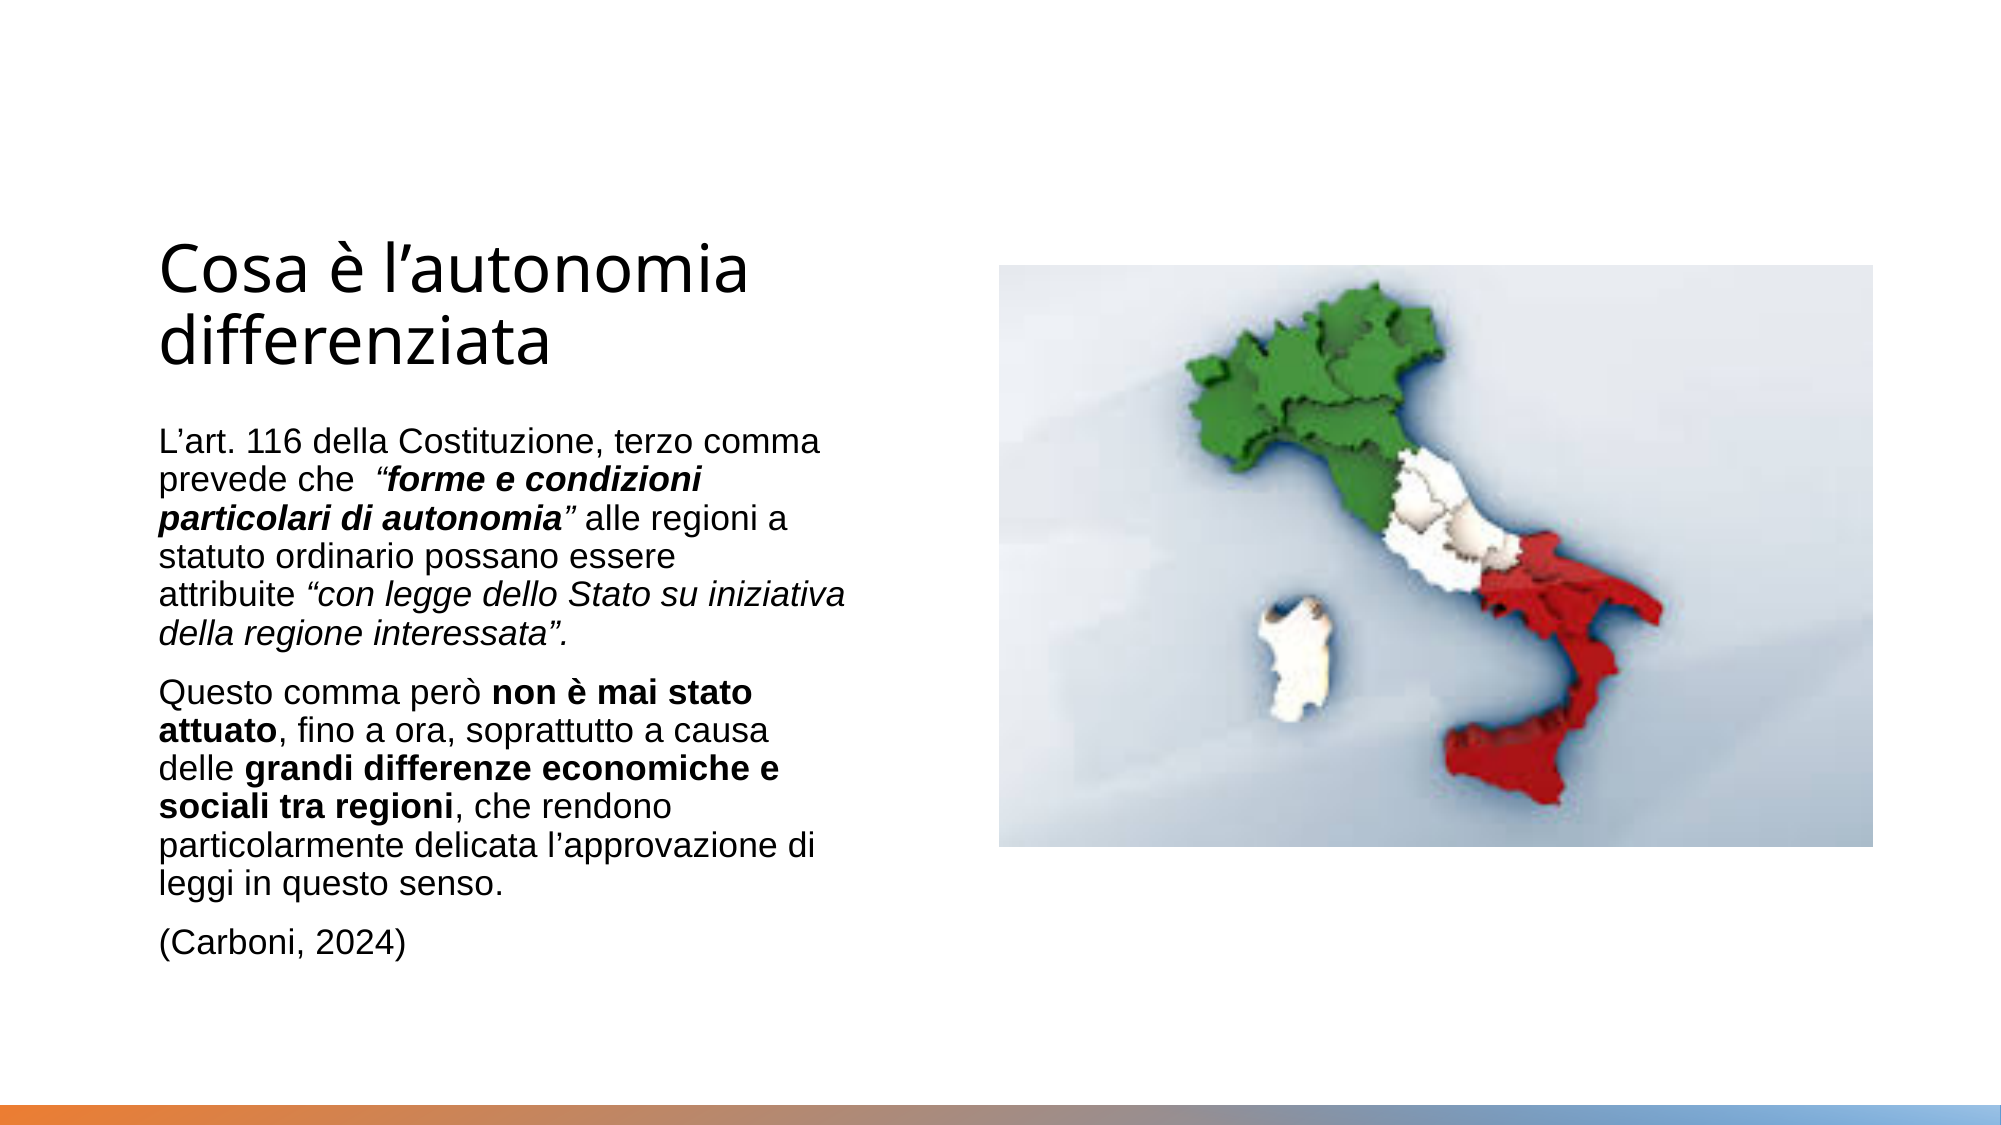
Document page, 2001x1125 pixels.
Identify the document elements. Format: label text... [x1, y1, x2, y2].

picture [999, 265, 1873, 847]
title Cosa è l’autonomia differenziata [143, 121, 898, 387]
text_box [0, 1105, 2000, 1125]
list L’art. 116 della Costituzione, terzo comma prevede che “forme e condizioni particolari di autonomia” alle regioni a statuto ordinario possano essere attribuite “con legge dello Stato su iniziativa della regione interessata”. Questo comma però non è mai stato attuato, fino a ora, soprattutto a causa delle grandi differenze economiche e sociali tra regioni, che rendono particolarmente delicata l’approvazione di leggi in questo senso. (Carboni, 2024) [143, 415, 898, 982]
